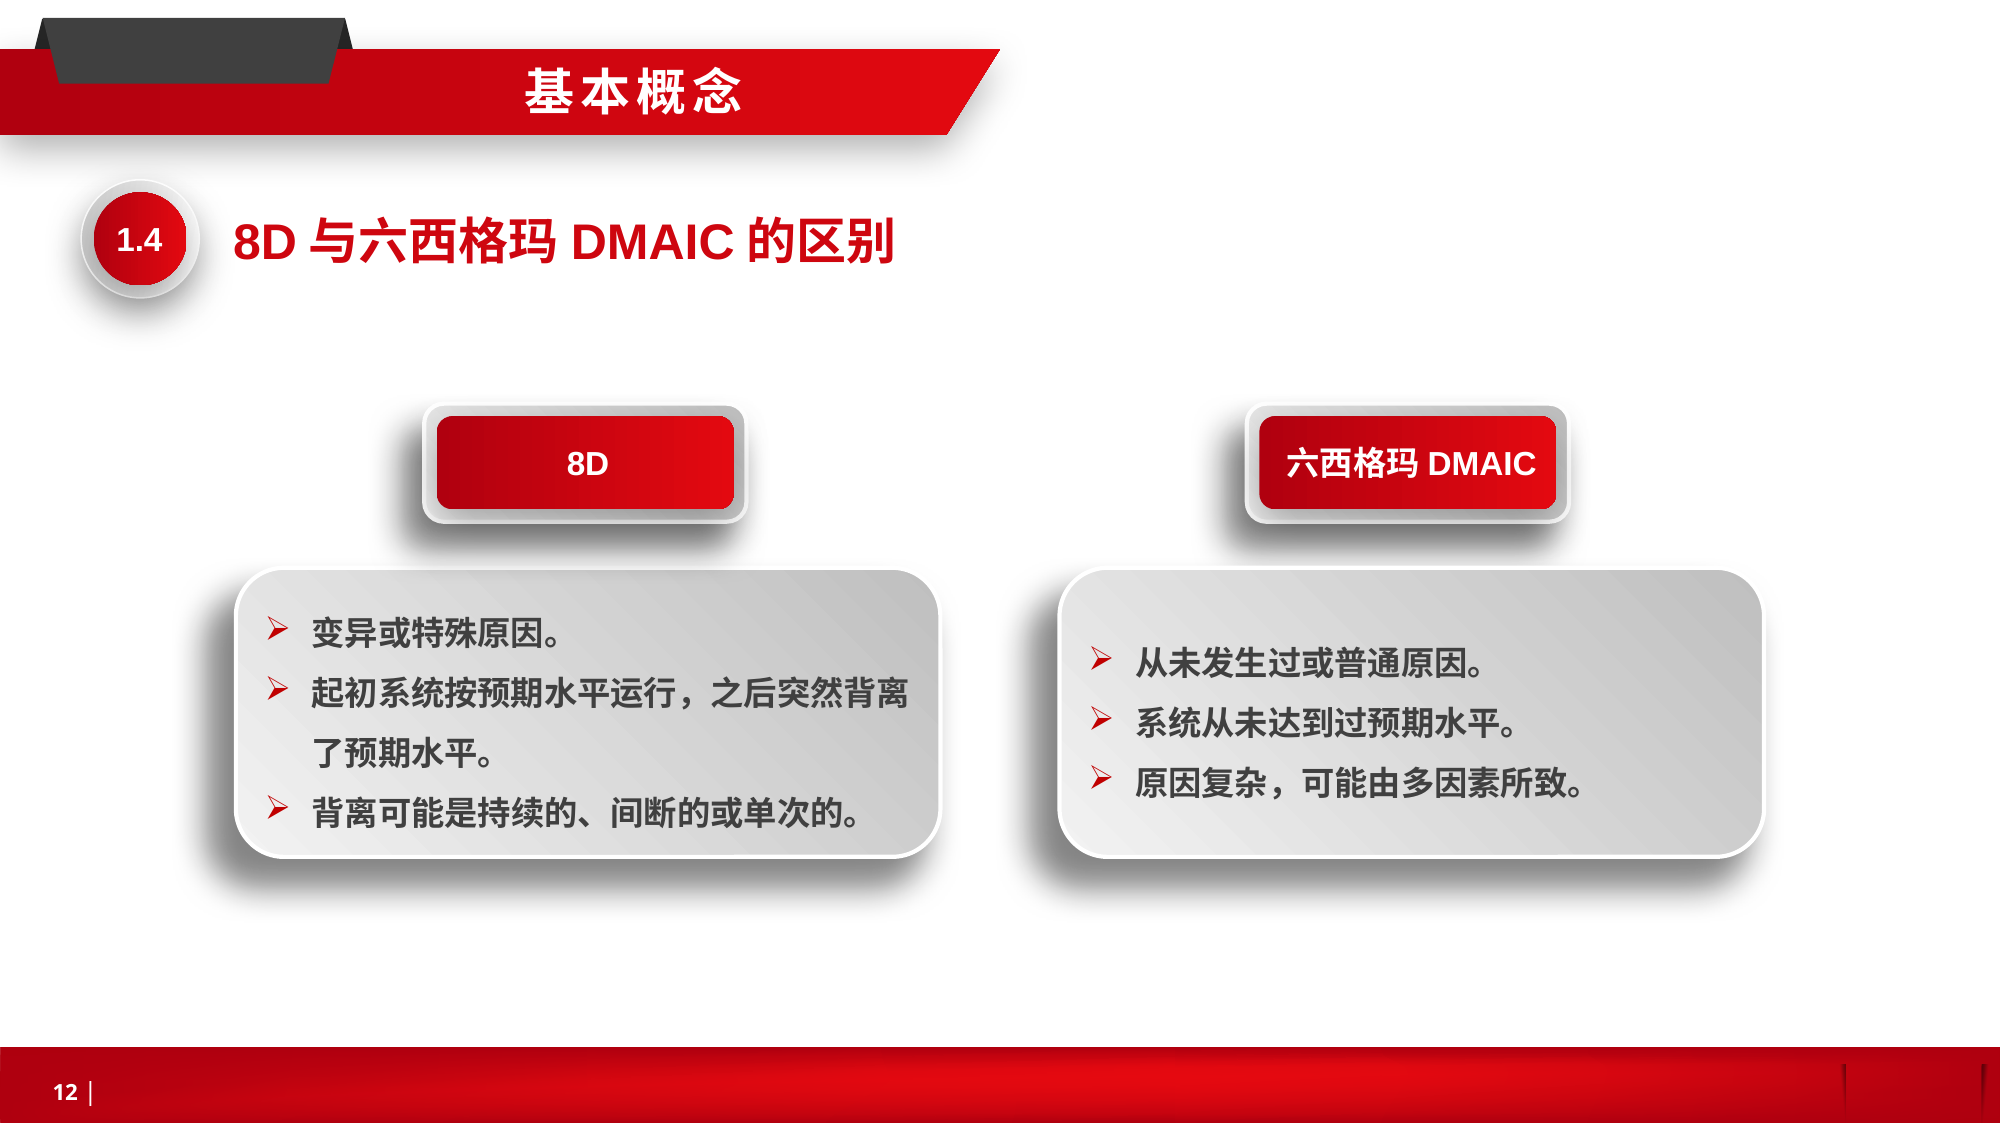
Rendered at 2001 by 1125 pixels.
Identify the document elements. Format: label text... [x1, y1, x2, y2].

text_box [1059, 403, 1765, 858]
text_box [85, 177, 197, 215]
text_box 8D与六西格玛DMAIC的区别 [233, 209, 898, 270]
text_box 1.4 [116, 218, 199, 259]
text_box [235, 403, 941, 858]
text_box 基本概念 [524, 60, 789, 132]
picture [0, 1047, 2000, 1123]
text_box [91, 190, 185, 288]
